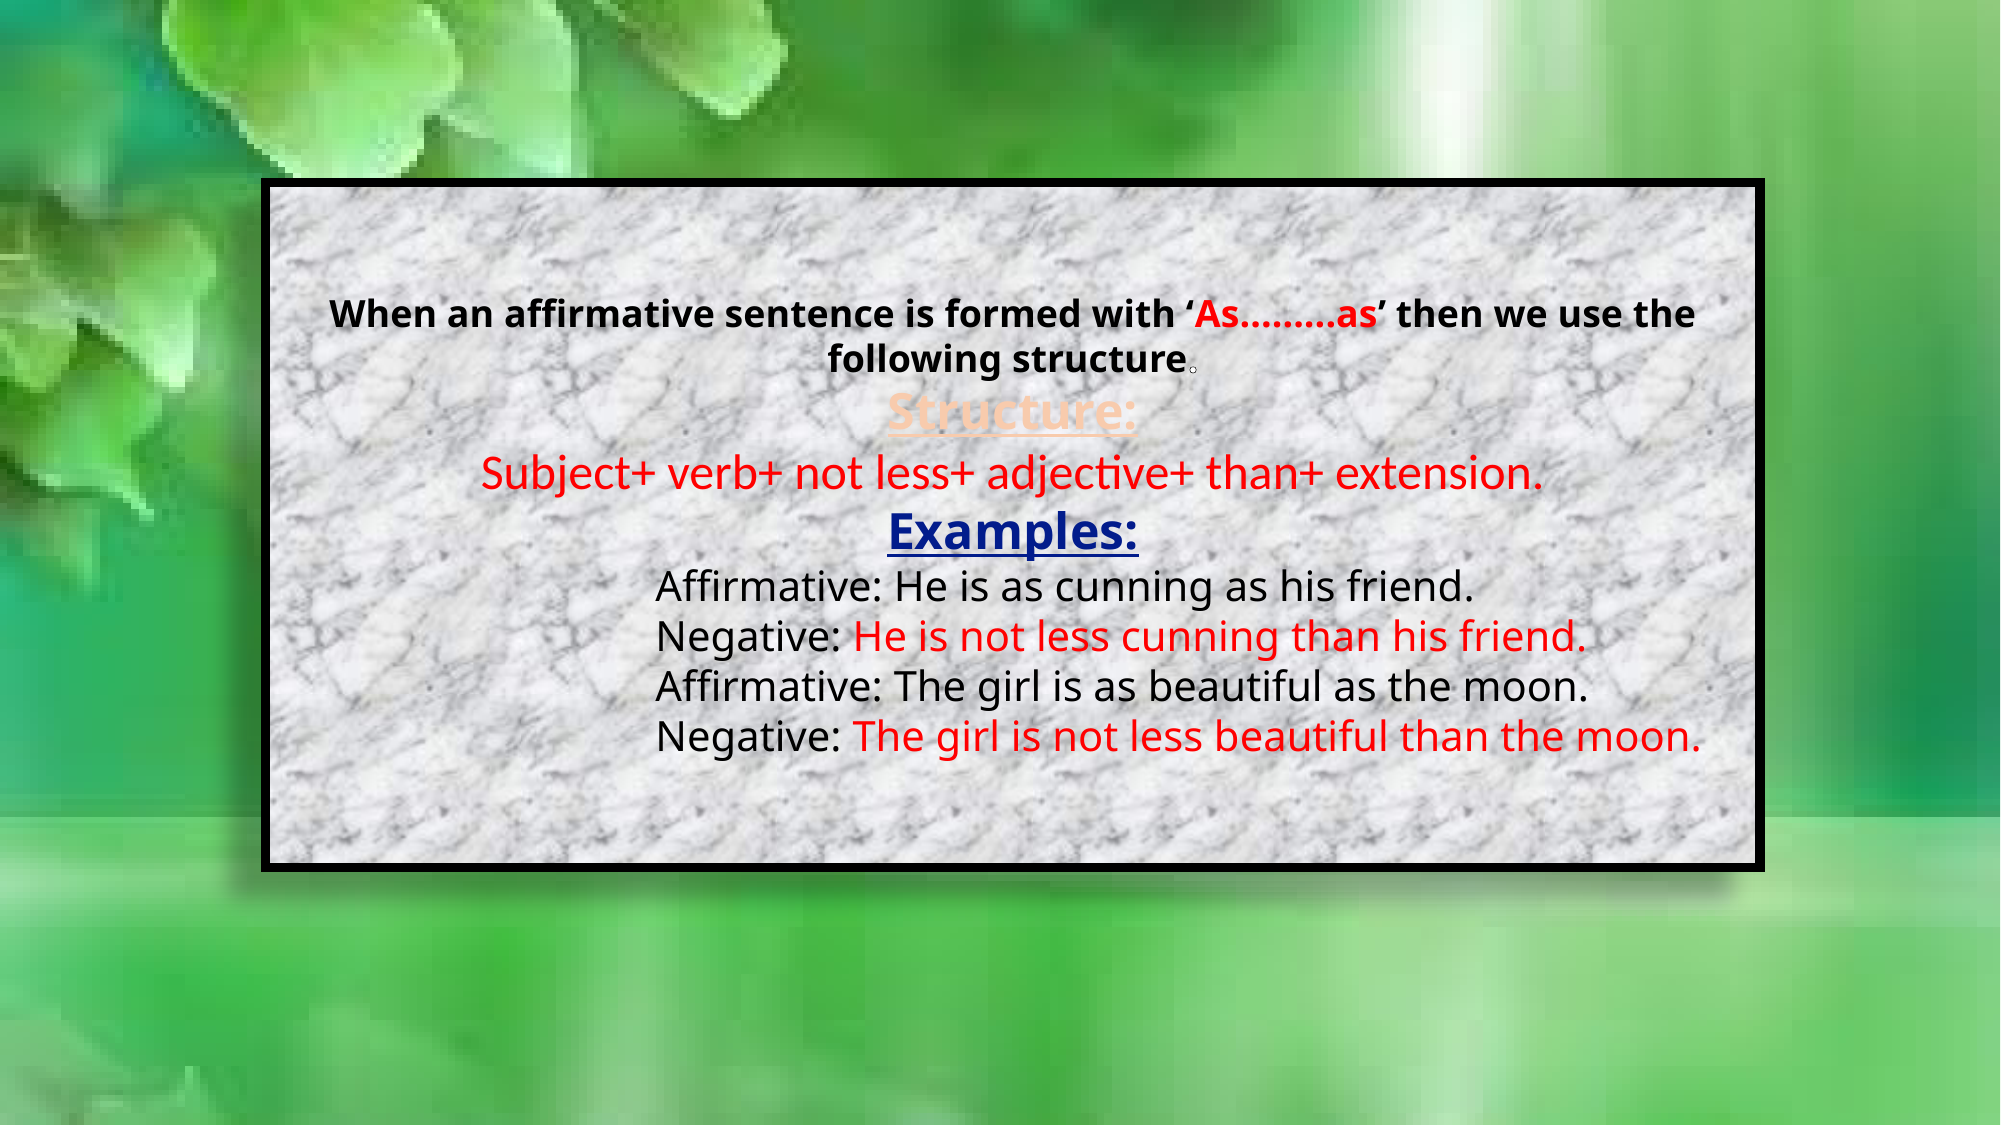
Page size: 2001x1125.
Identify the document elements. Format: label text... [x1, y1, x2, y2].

text_box When an affirmative sentence is formed with ‘As.........as’ then we use the following structure. Structure: Subject+ verb+ not less+ adjective+ than+ extension. Examples: Affirmative: He is as cunning as his friend. Negative: He is not less cunning than his friend. Affirmative: The girl is as beautiful as the moon. Negative: The girl is not less beautiful than the moon. [265, 181, 1761, 868]
picture [0, 0, 2001, 1125]
